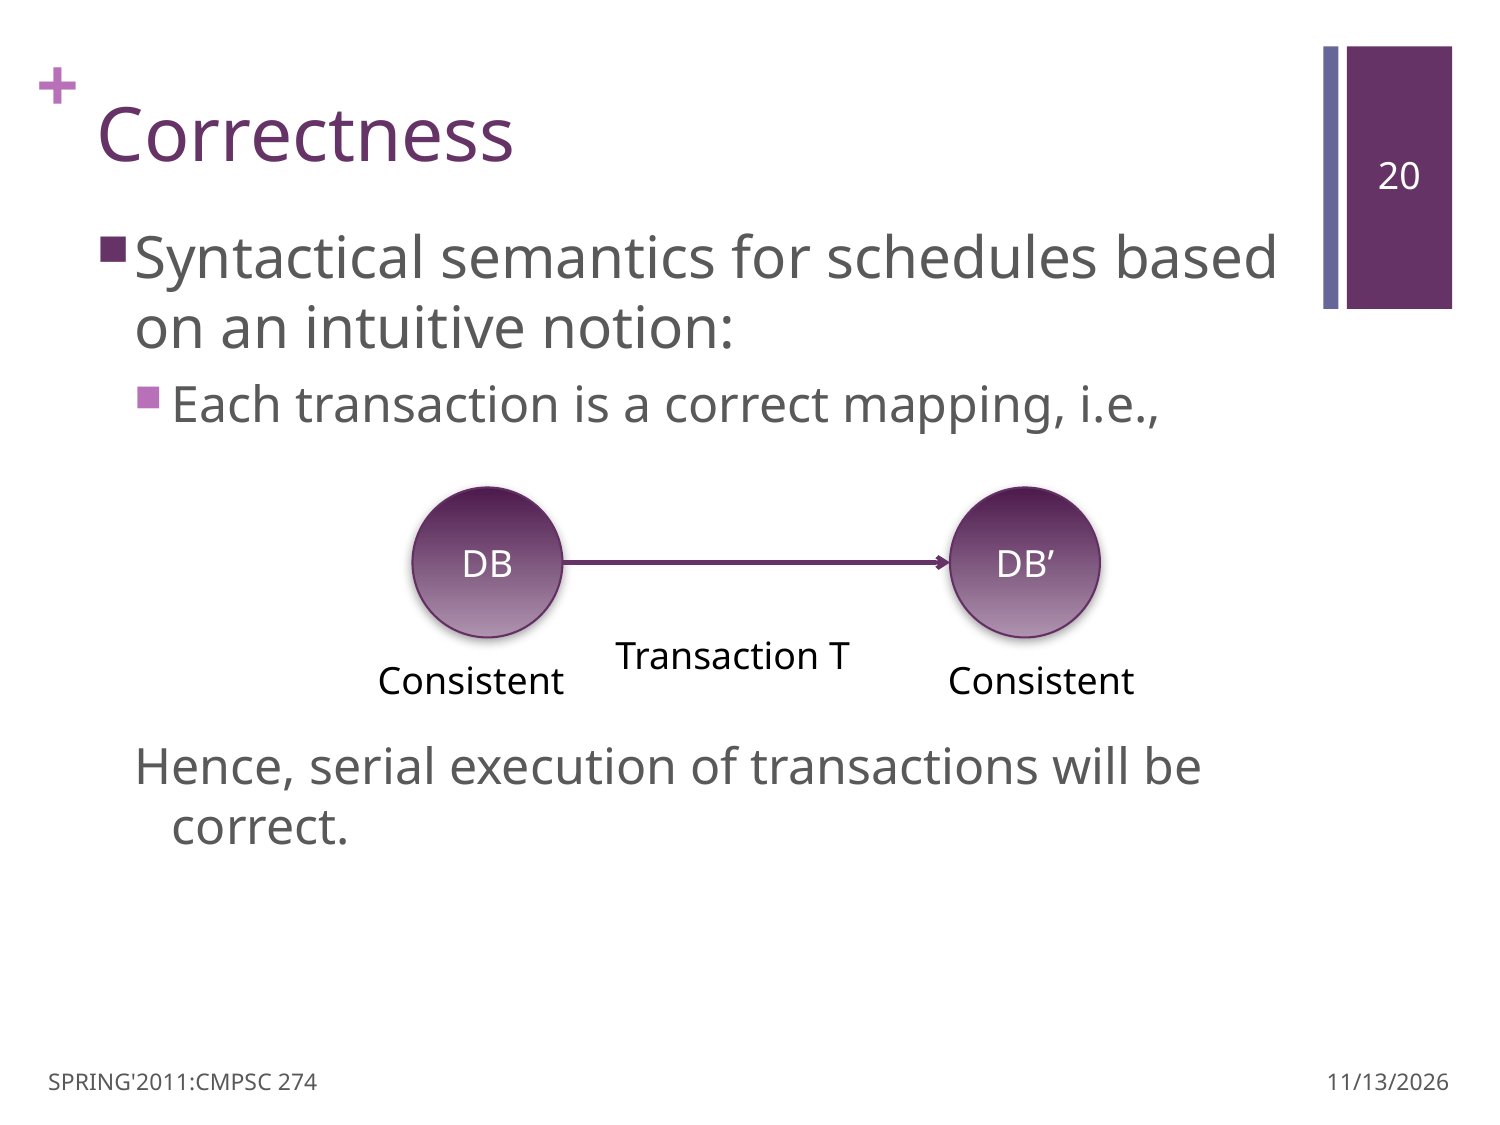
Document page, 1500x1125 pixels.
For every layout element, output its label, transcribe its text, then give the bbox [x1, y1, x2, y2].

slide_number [1114, 1053, 1465, 1114]
text_box Transaction T [600, 624, 865, 685]
text_box DB [411, 486, 564, 639]
list Syntactical semantics for schedules based on an intuitive notion: Each transaction is a correct mapping, i.e., Hence, serial execution of transactions will be correct. [81, 212, 1322, 1005]
text_box DB’ [948, 486, 1101, 639]
text_box Consistent [362, 649, 580, 710]
text_box Consistent [933, 649, 1150, 710]
title Correctness [81, 79, 1322, 188]
footer SPRING'2011:CMPSC 274 [33, 1053, 1038, 1114]
